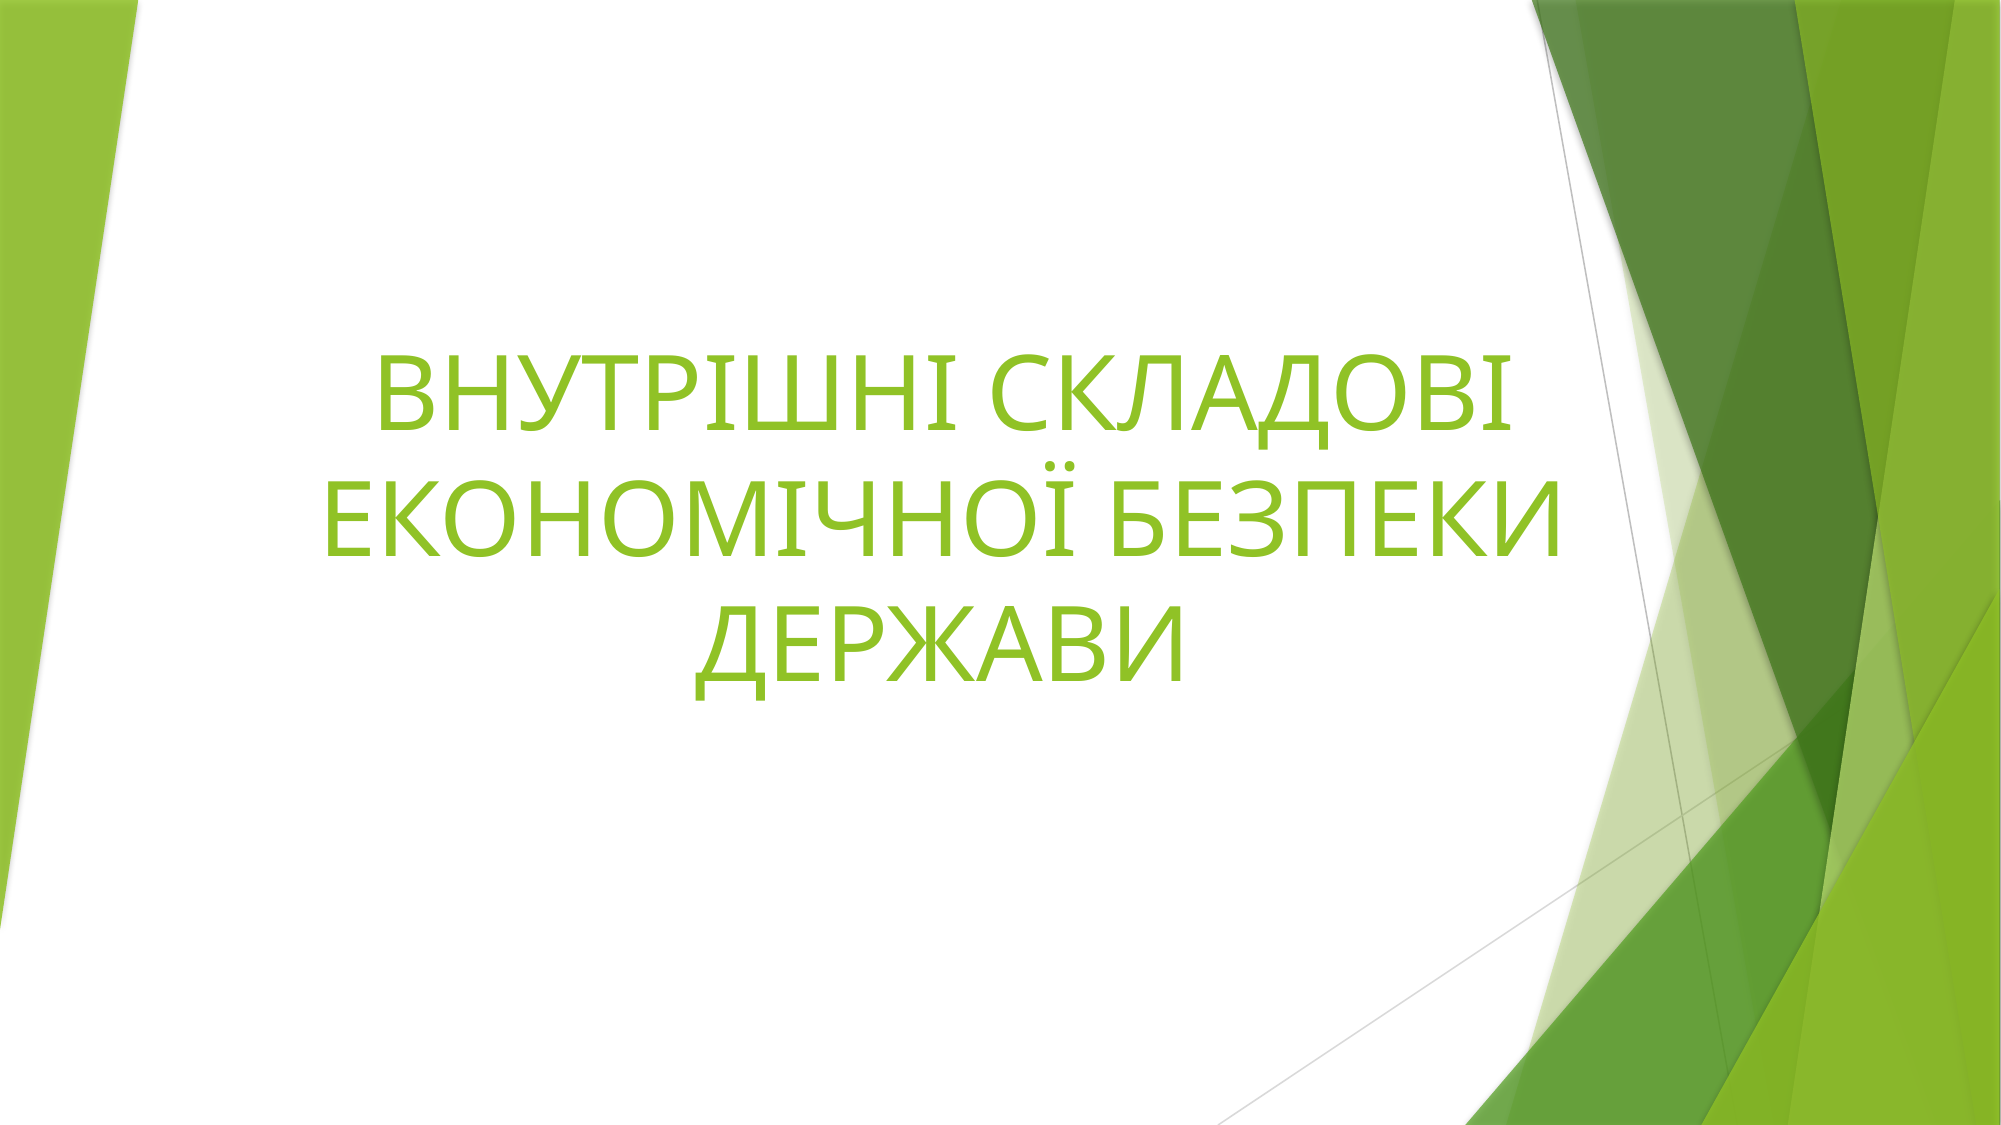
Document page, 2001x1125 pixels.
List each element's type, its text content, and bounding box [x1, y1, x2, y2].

title ВНУТРІШНІ СКЛАДОВІ ЕКОНОМІЧНОЇ БЕЗПЕКИ ДЕРЖАВИ [193, 318, 1694, 711]
